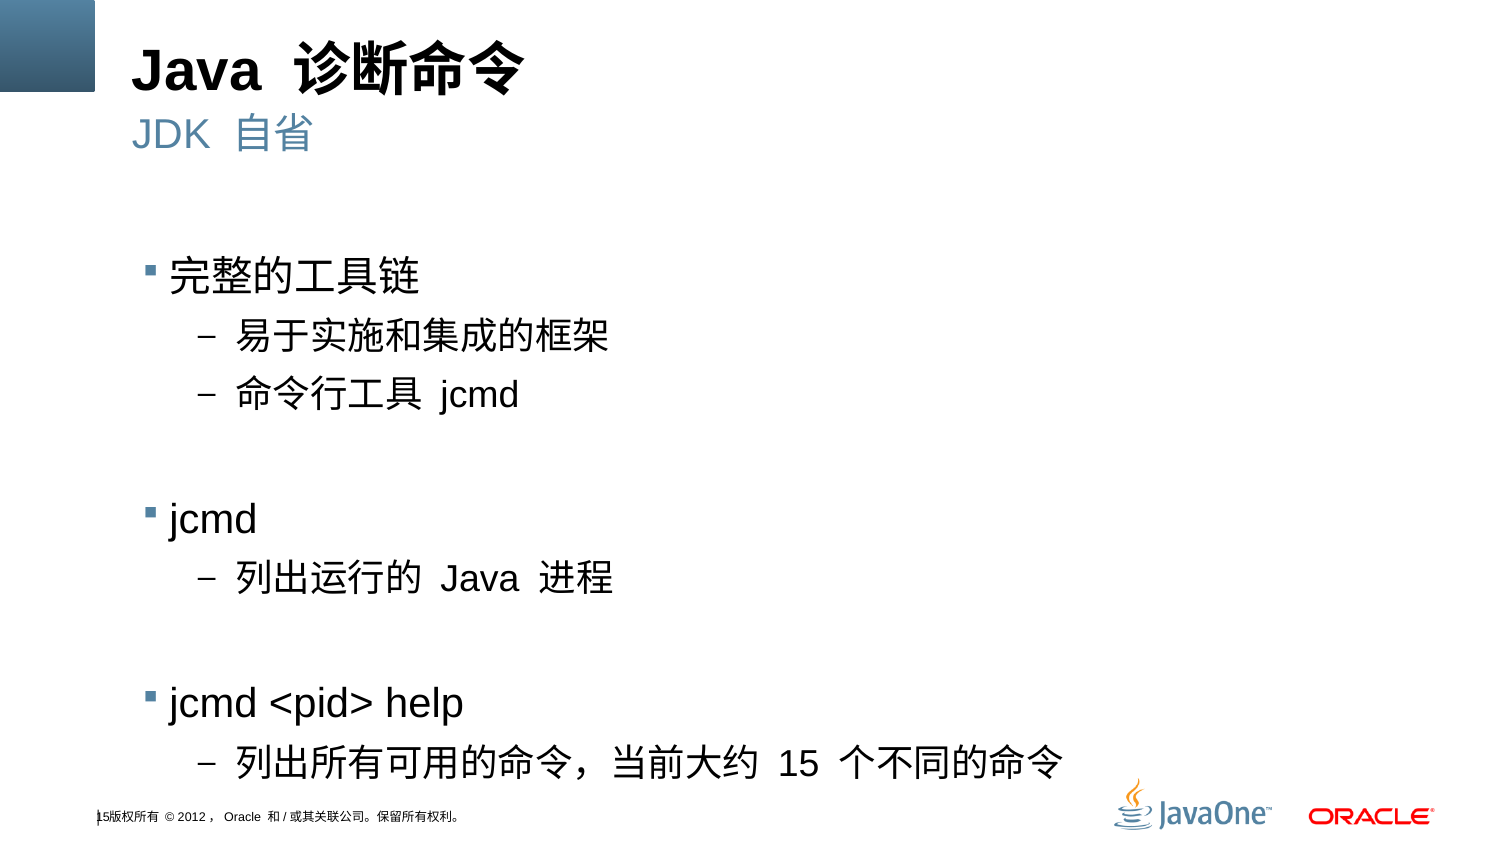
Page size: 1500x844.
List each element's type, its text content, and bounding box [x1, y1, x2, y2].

list 完整的工具链 易于实施和集成的框架 命令行工具 jcmd jcmd 列出运行的 Java 进程 jcmd <pid> help 列出所有可用的命令，当前大约 15 个不同的命令 [131, 249, 1482, 753]
title Java 诊断命令 [131, 40, 1482, 106]
picture [1293, 792, 1445, 840]
picture [1097, 761, 1288, 844]
list JDK 自省 [131, 106, 1482, 157]
